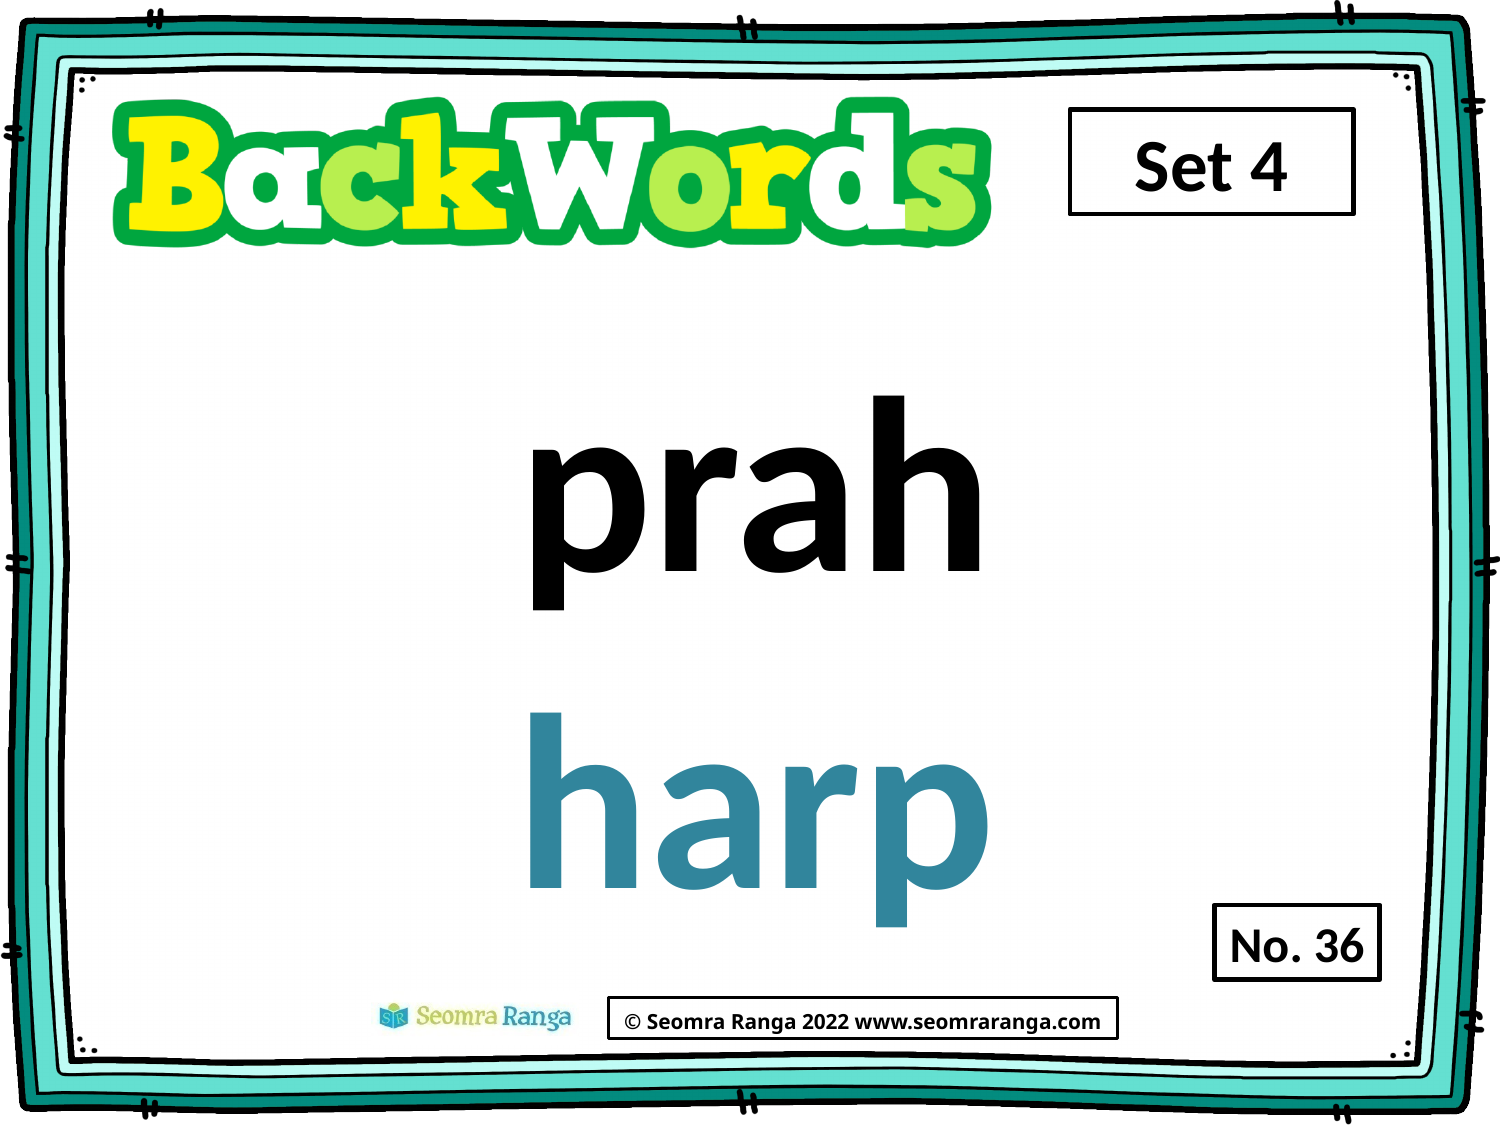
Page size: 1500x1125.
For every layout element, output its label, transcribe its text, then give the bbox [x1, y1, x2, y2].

text_box Set 4 [1069, 109, 1354, 215]
text_box No. 36 [1214, 905, 1380, 980]
text_box harp [478, 631, 1034, 946]
picture [0, 0, 1500, 1125]
text_box prah [478, 314, 1034, 630]
text_box © Seomra Ranga 2022 www.seomraranga.com [608, 997, 1118, 1039]
